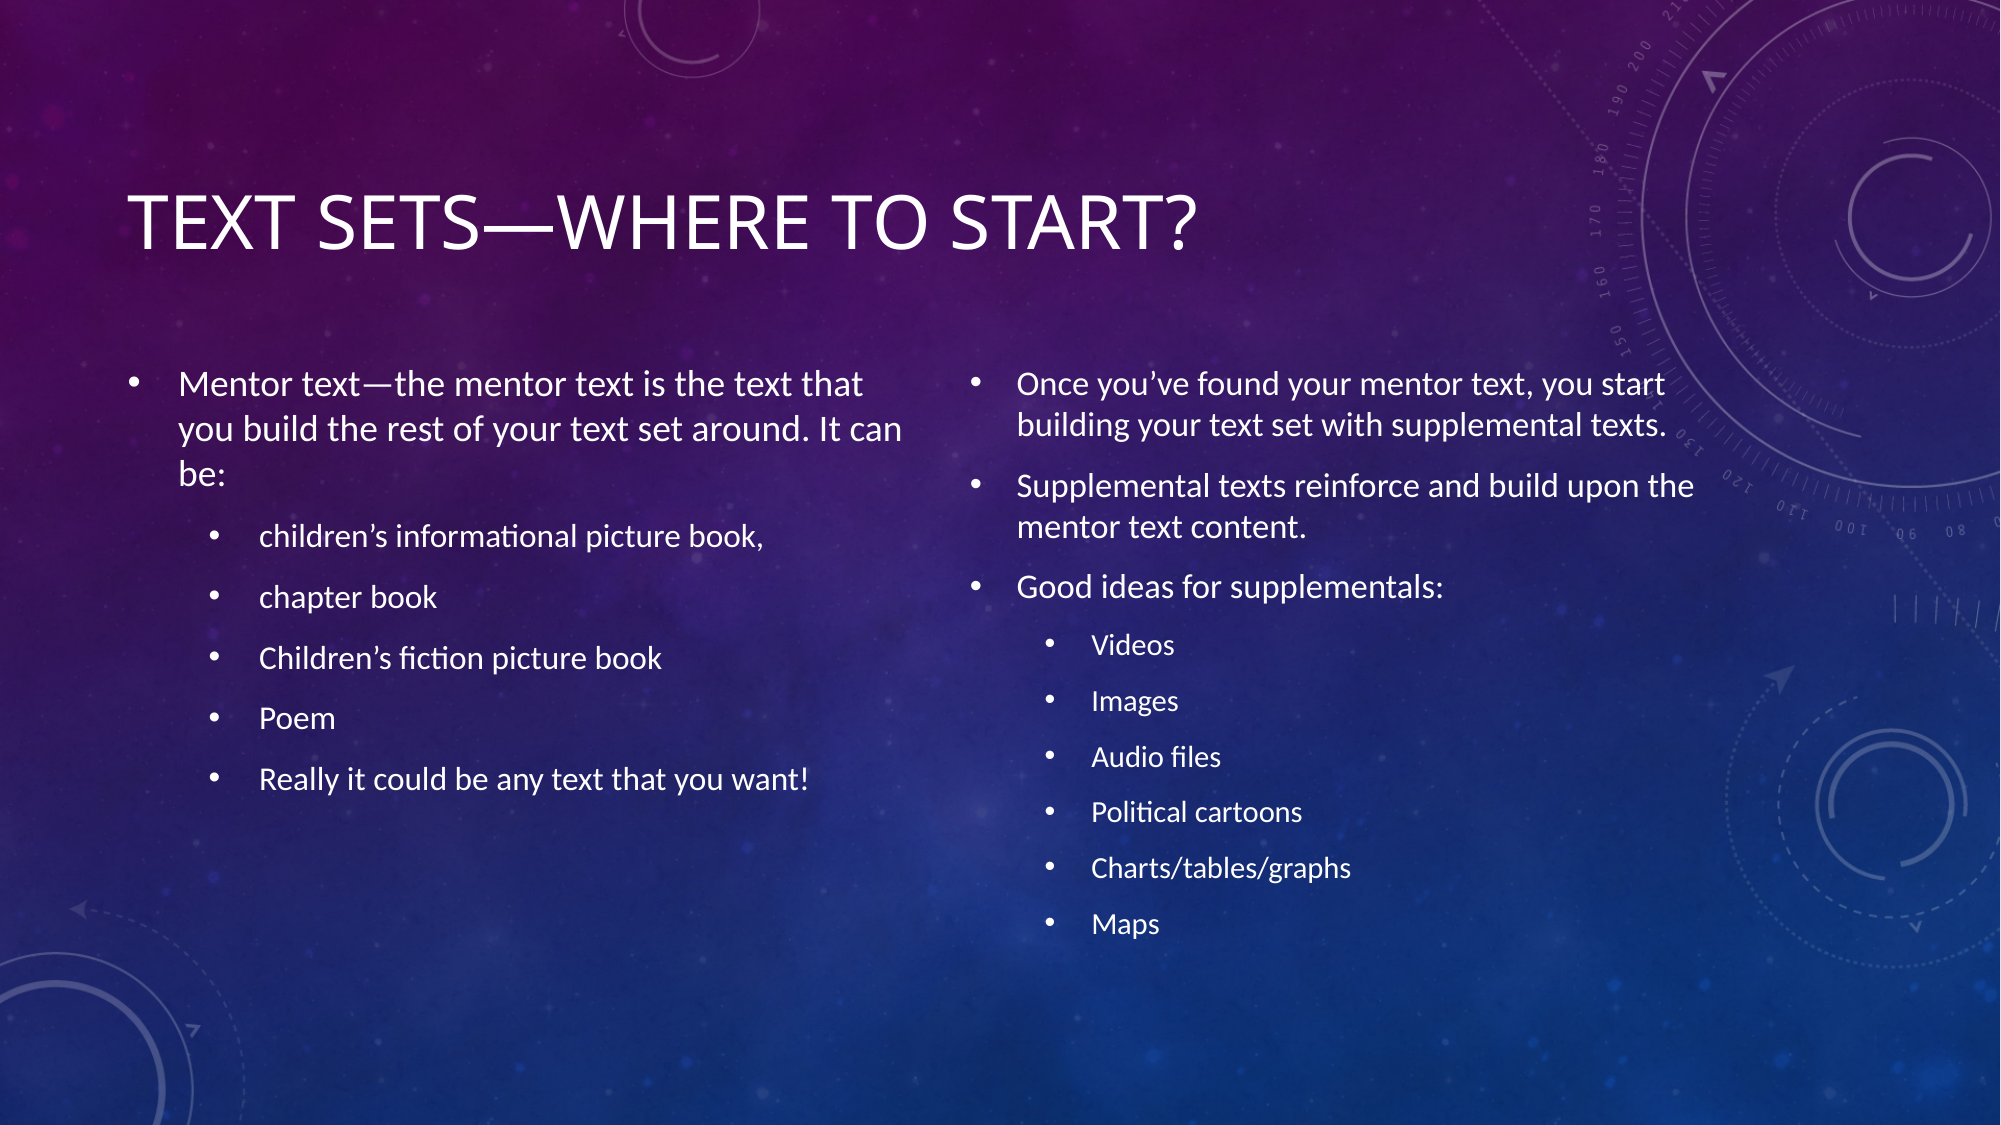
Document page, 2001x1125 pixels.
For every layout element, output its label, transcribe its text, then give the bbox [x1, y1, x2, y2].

picture [0, 0, 2001, 1125]
list Once you’ve found your mentor text, you start building your text set with supplemental texts. Supplemental texts reinforce and build upon the mentor text content. Good ideas for supplementals: Videos Images Audio files Political cartoons Charts/tables/graphs Maps [955, 351, 1775, 950]
list Mentor text—the mentor text is the text that you build the rest of your text set around. It can be: children’s informational picture book, chapter book Children’s fiction picture book Poem Really it could be any text that you want! [112, 351, 932, 950]
title Text Sets—Where to Start? [112, 99, 1775, 339]
